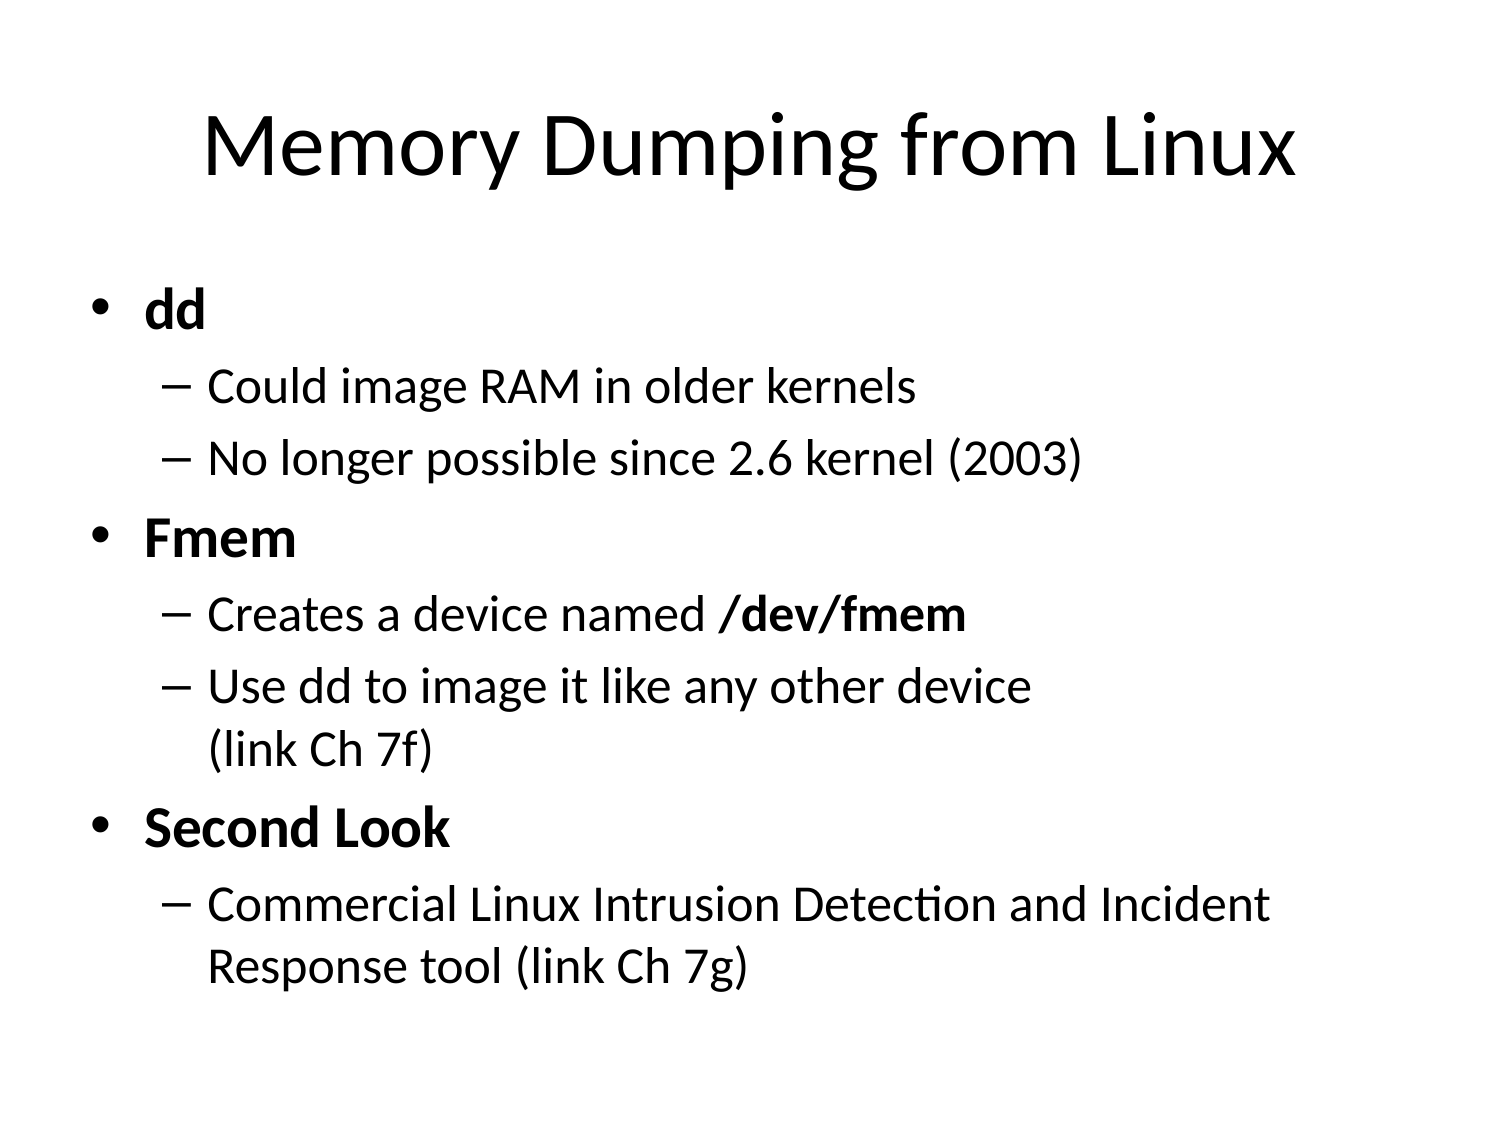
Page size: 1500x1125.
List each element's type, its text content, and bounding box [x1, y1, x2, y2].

list dd Could image RAM in older kernels No longer possible since 2.6 kernel (2003) Fmem Creates a device named /dev/fmem Use dd to image it like any other device (link Ch 7f) Second Look Commercial Linux Intrusion Detection and Incident Response tool (link Ch 7g) [75, 262, 1425, 1005]
title Memory Dumping from Linux [75, 45, 1425, 233]
